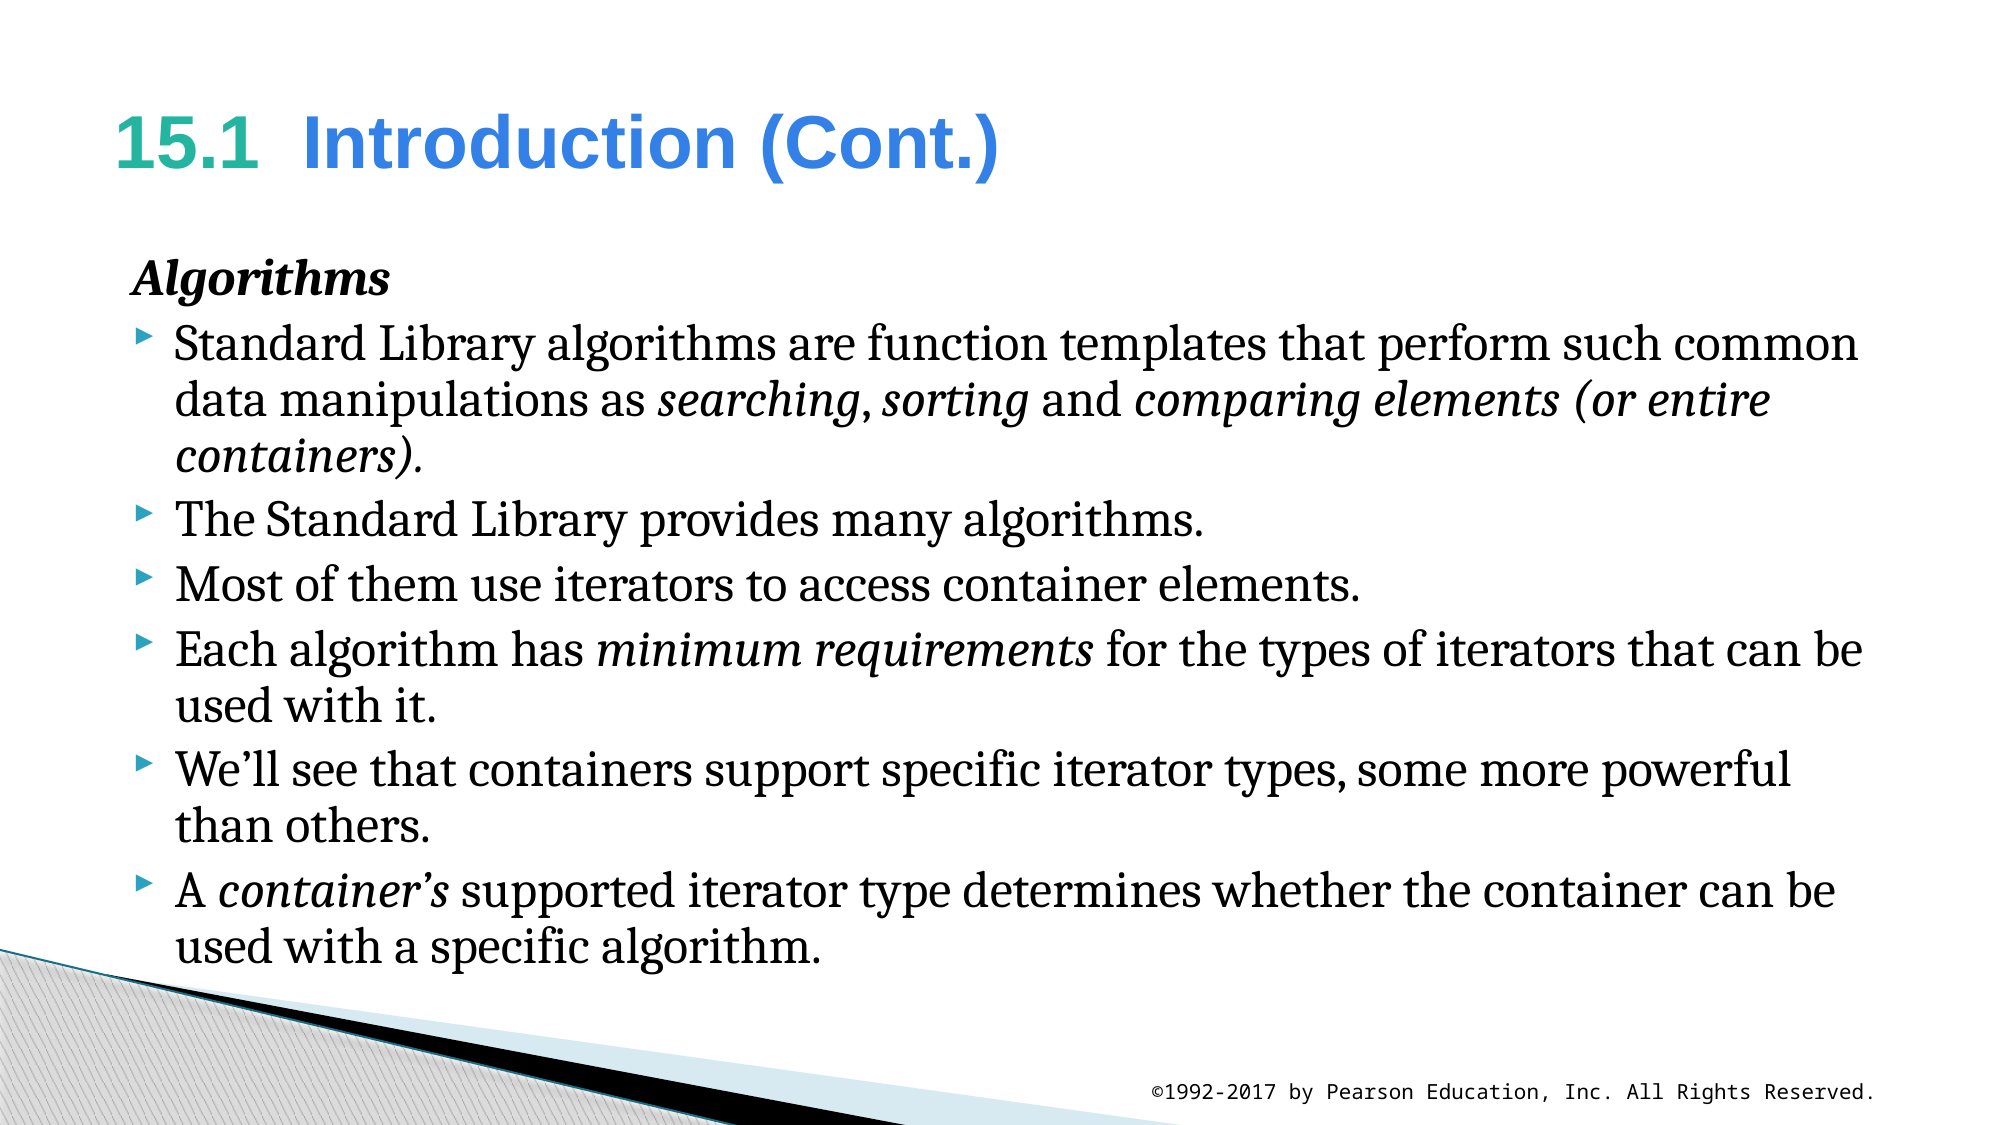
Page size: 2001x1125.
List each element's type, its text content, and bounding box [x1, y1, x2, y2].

list Algorithms Standard Library algorithms are function templates that perform such common data manipulations as searching, sorting and comparing elements (or entire containers). The Standard Library provides many algorithms. Most of them use iterators to access container elements. Each algorithm has minimum requirements for the types of iterators that can be used with it. We’ll see that containers support specific iterator types, some more powerful than others. A container’s supported iterator type determines whether the container can be used with a specific algorithm. [99, 242, 1900, 986]
footer ©1992-2017 by Pearson Education, Inc. All Rights Reserved. [866, 1051, 1892, 1112]
title 15.1 Introduction (Cont.) [99, 45, 1900, 233]
